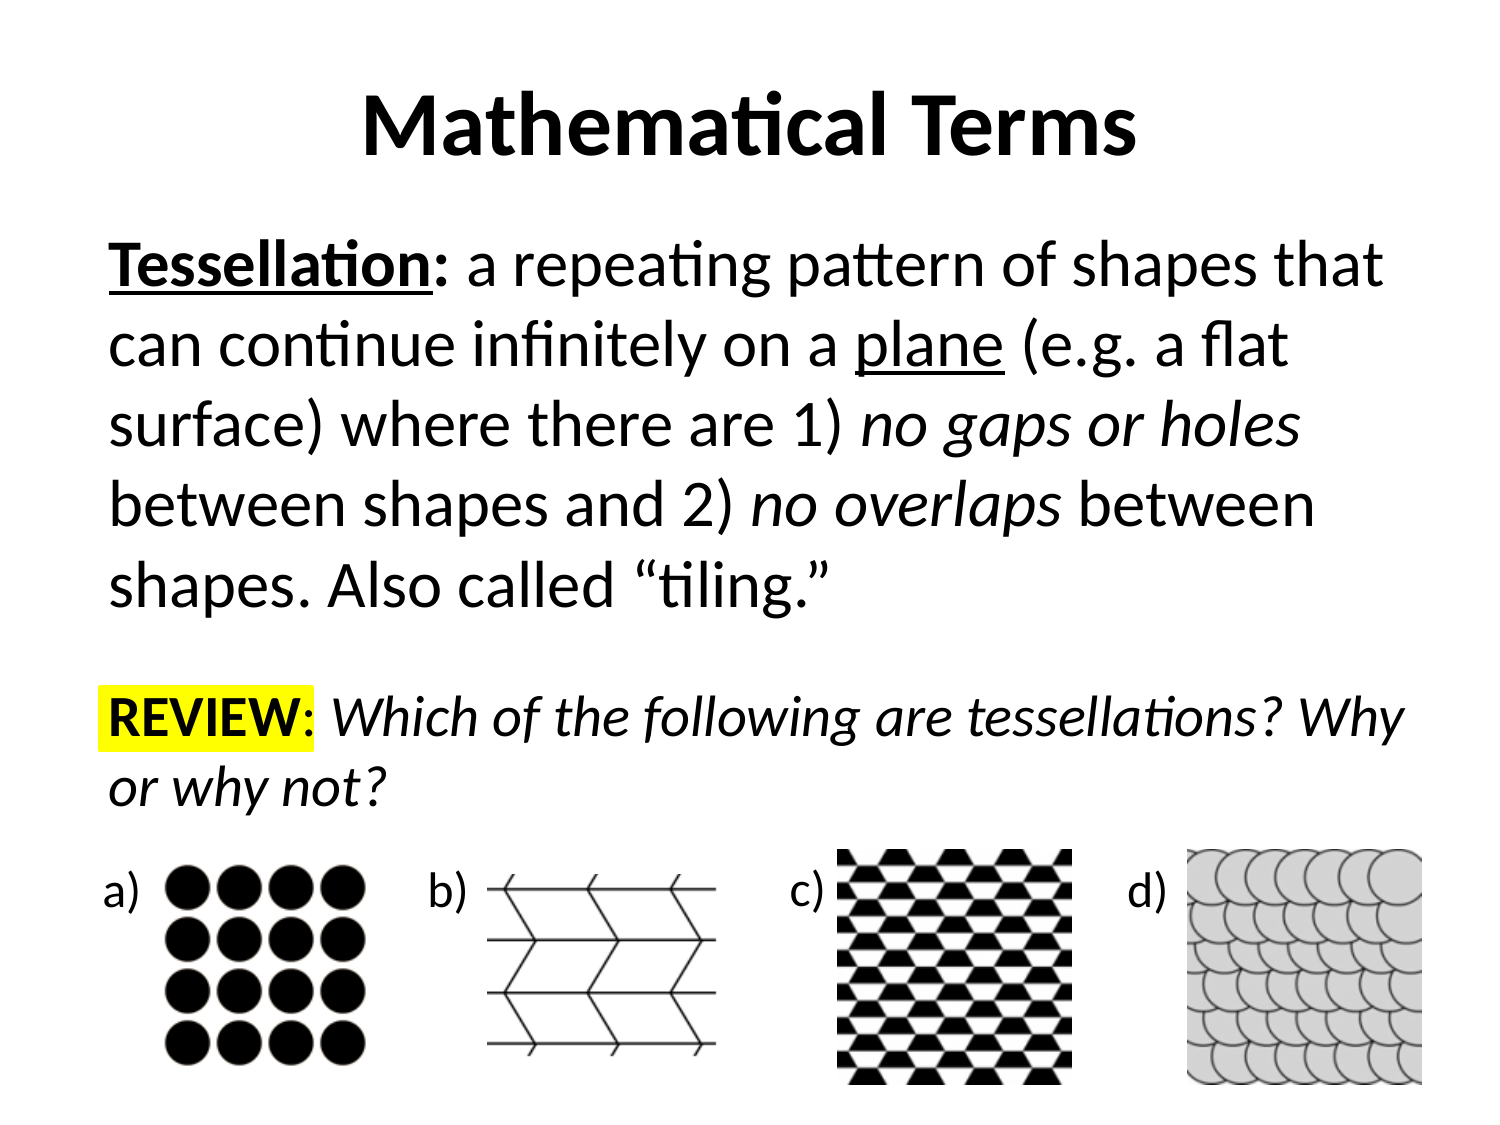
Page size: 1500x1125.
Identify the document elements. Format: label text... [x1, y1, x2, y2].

text_box a) [87, 849, 163, 925]
list Tessellation: a repeating pattern of shapes that can continue infinitely on a plane (e.g. a flat surface) where there are 1) no gaps or holes between shapes and 2) no overlaps between shapes. Also called “tiling.” REVIEW: Which of the following are tessellations? Why or why not? [37, 212, 1463, 863]
picture [837, 849, 1073, 1085]
picture [162, 862, 370, 1069]
text_box c) [774, 849, 836, 924]
title Mathematical Terms [75, 24, 1425, 213]
text_box d) [1112, 849, 1186, 925]
text_box b) [412, 849, 488, 925]
picture [1187, 849, 1423, 1085]
picture [487, 874, 721, 1062]
